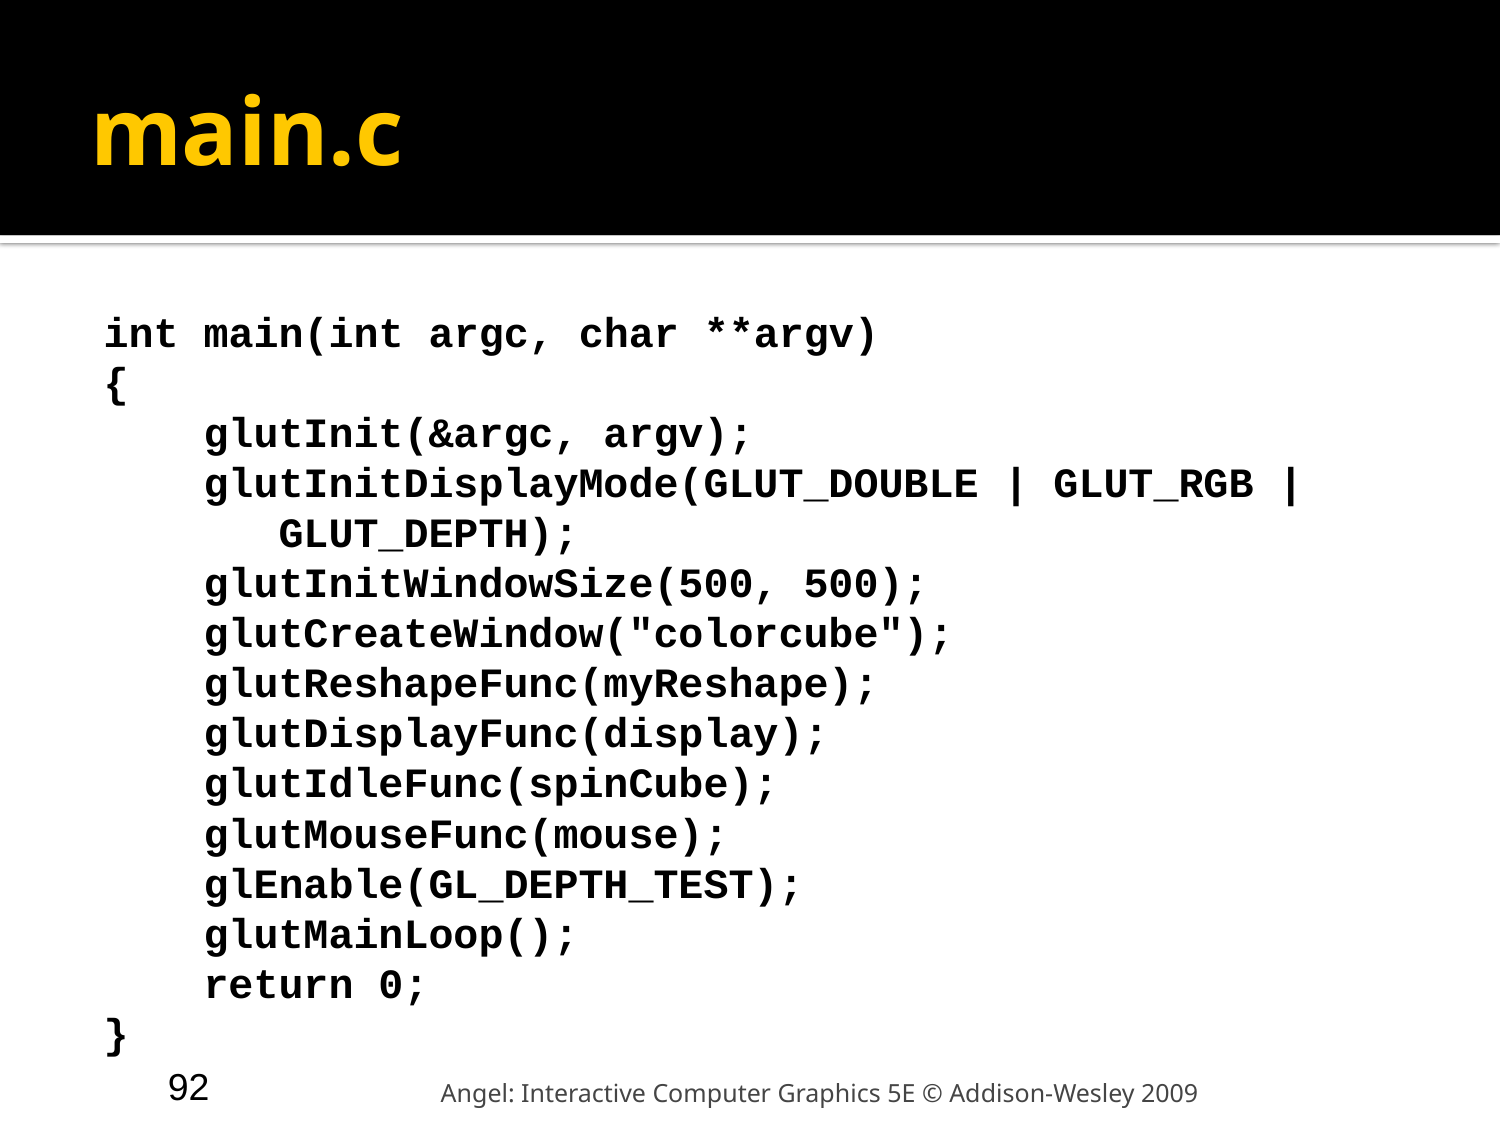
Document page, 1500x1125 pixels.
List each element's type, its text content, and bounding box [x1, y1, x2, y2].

footer Angel: Interactive Computer Graphics 5E © Addison-Wesley 2009 [433, 1062, 1337, 1108]
title main.c [75, 25, 1425, 231]
list int main(int argc, char **argv) { glutInit(&argc, argv); glutInitDisplayMode(GLUT_DOUBLE | GLUT_RGB | GLUT_DEPTH); glutInitWindowSize(500, 500); glutCreateWindow("colorcube"); glutReshapeFunc(myReshape); glutDisplayFunc(display); glutIdleFunc(spinCube); glutMouseFunc(mouse); glEnable(GL_DEPTH_TEST); glutMainLoop(); return 0; } [75, 291, 1425, 1050]
slide_number 92 [75, 1062, 425, 1108]
